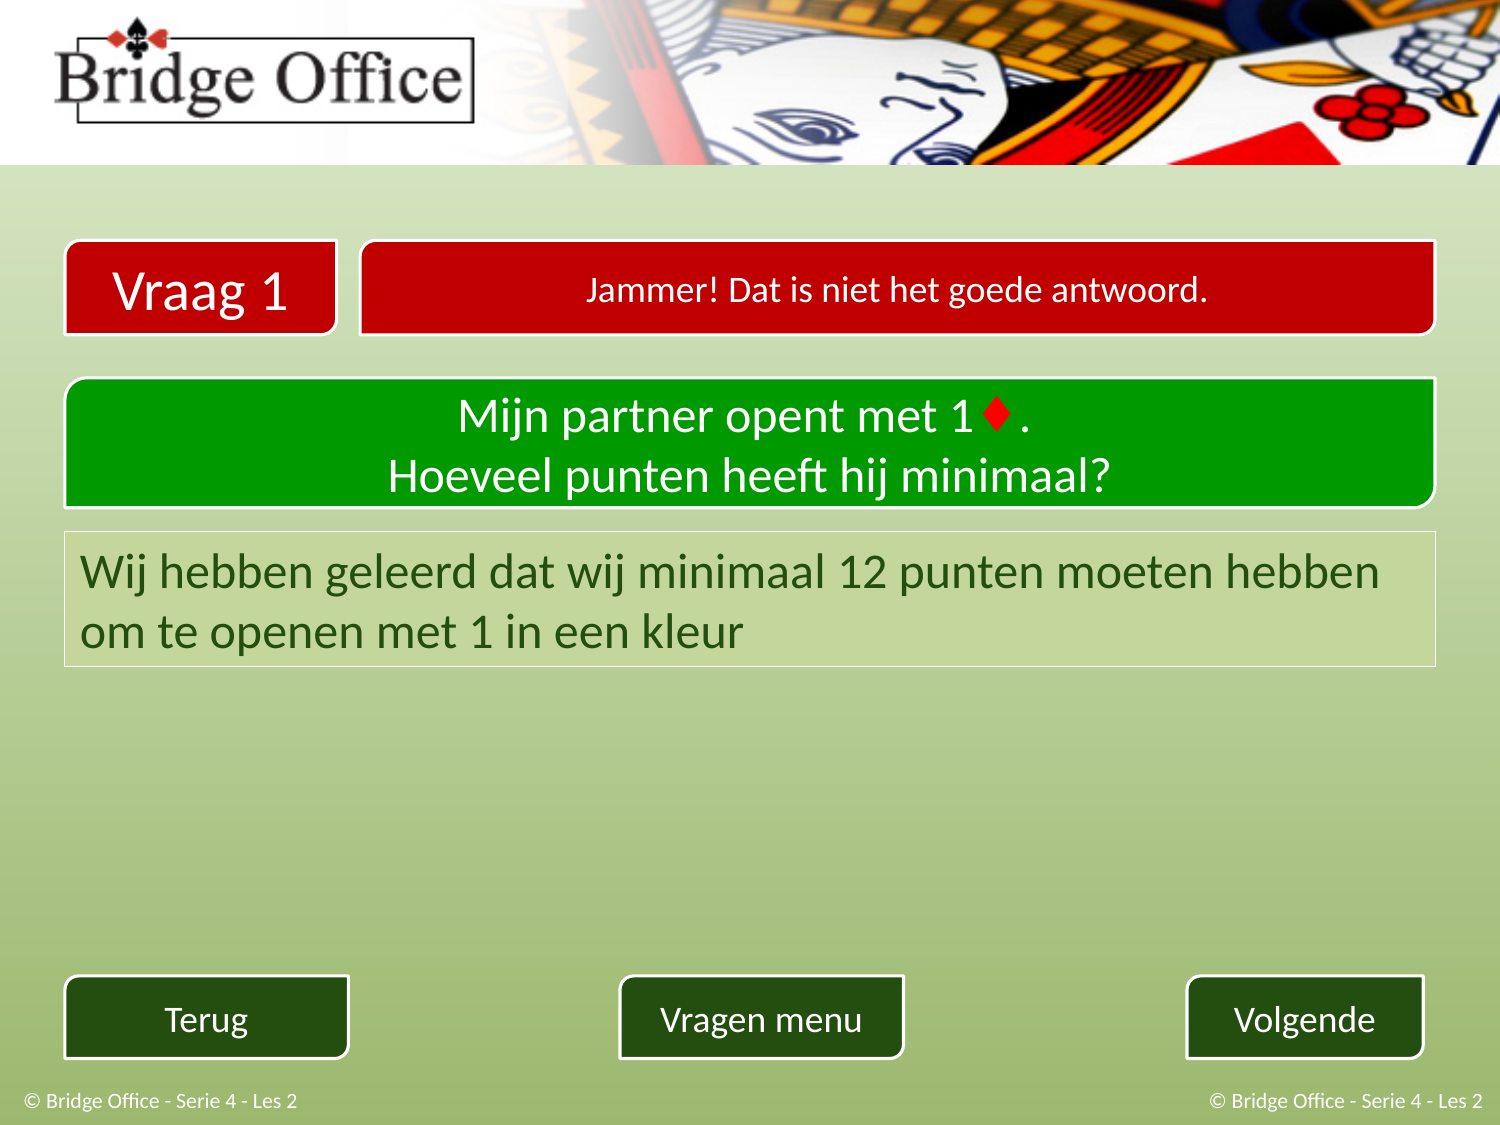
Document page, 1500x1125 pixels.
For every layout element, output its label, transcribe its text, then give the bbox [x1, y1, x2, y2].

text_box Mijn partner opent met 1♦. Hoeveel punten heeft hij minimaal? [63, 376, 1437, 510]
text_box Vragen menu [618, 974, 906, 1061]
text_box © Bridge Office - Serie 4 - Les 2 [1147, 1079, 1498, 1121]
text_box Terug [63, 974, 350, 1061]
text_box Vraag 1 [63, 238, 339, 337]
text_box © Bridge Office - Serie 4 - Les 2 [8, 1079, 393, 1121]
picture [0, 0, 1500, 166]
text_box Wij hebben geleerd dat wij minimaal 12 punten moeten hebben om te openen met 1 in een kleur [64, 531, 1436, 667]
text_box Jammer! Dat is niet het goede antwoord. [358, 238, 1437, 337]
text_box Volgende [1185, 974, 1425, 1061]
